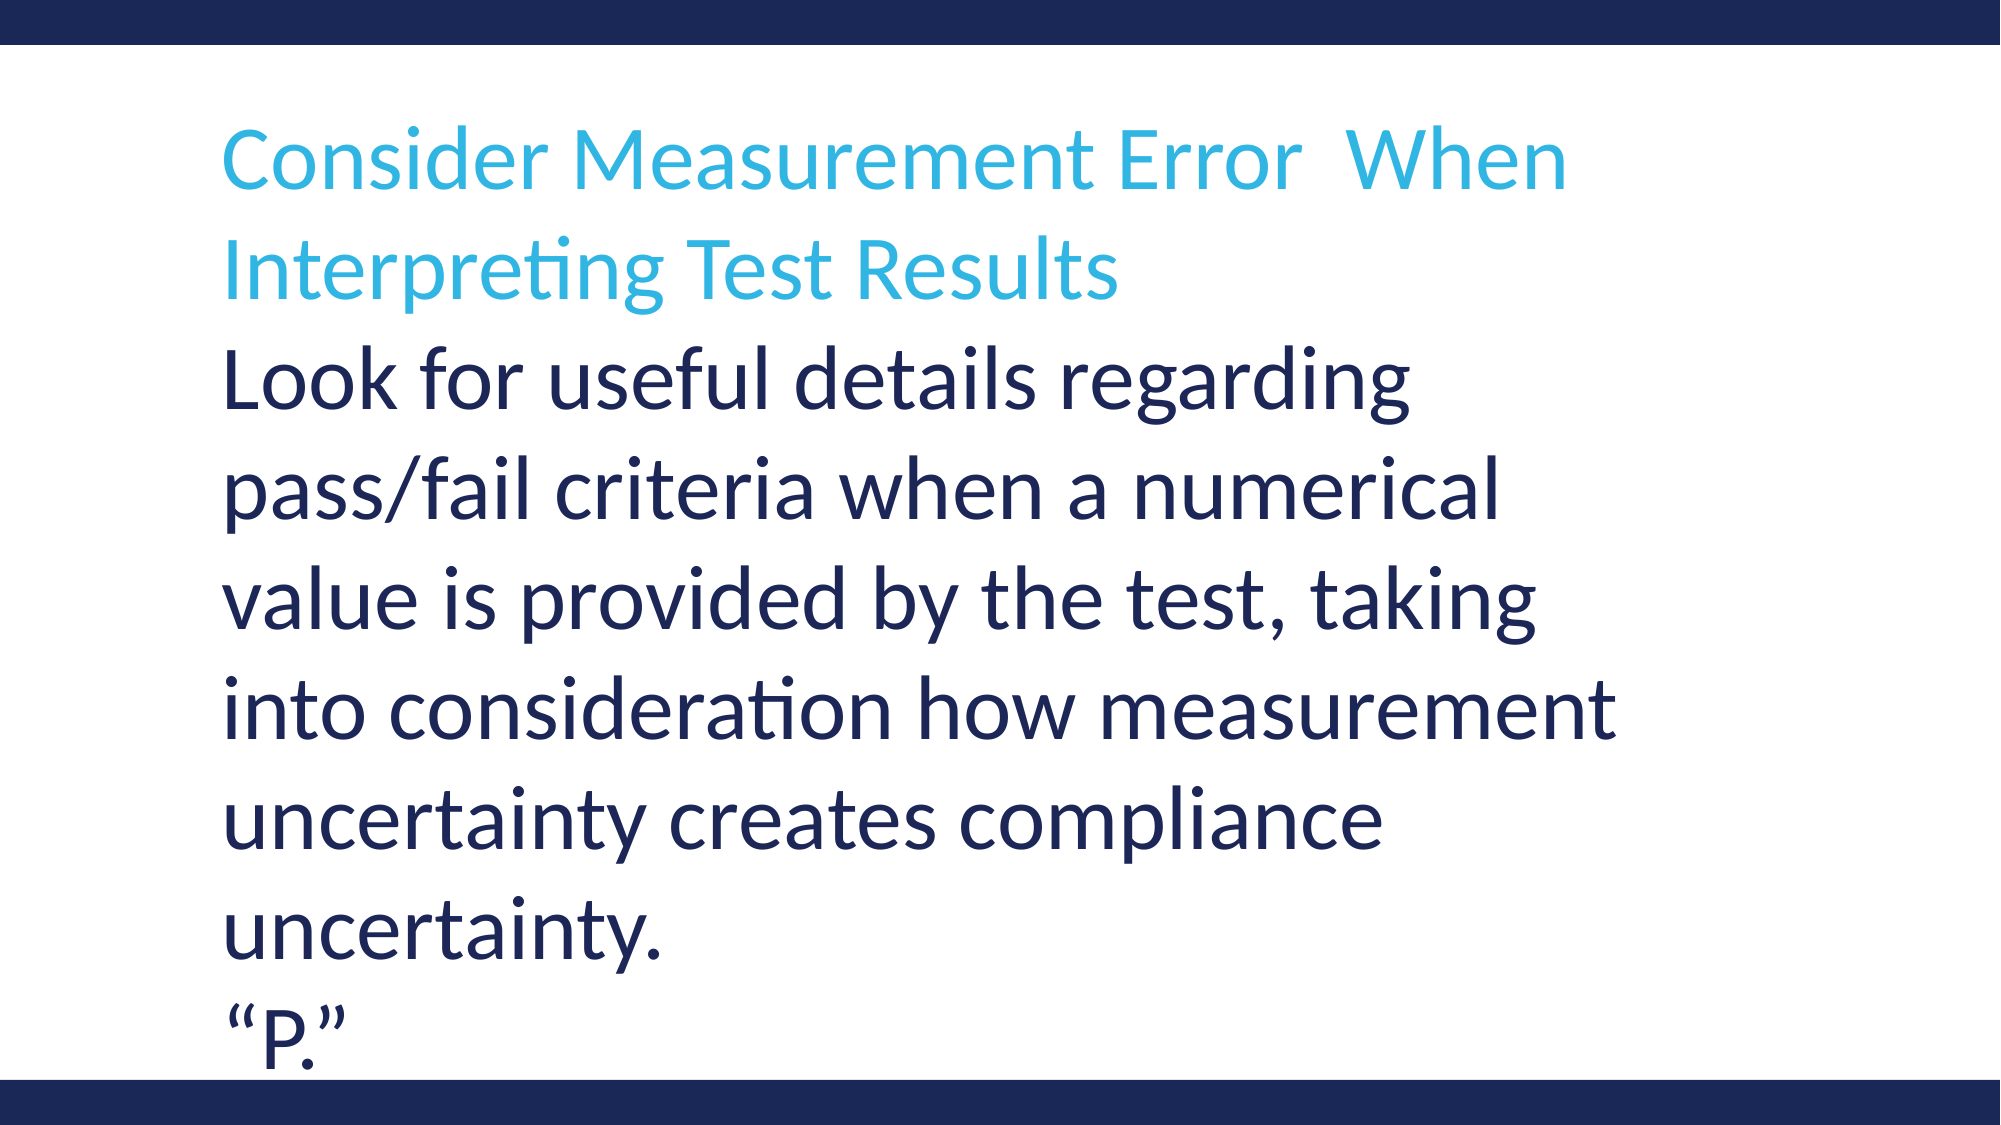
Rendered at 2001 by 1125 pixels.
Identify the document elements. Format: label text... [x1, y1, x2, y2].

text_box Include Numerical Results [842, 27, 1931, 152]
text_box Consider Measurement Error When Interpreting Test Results Look for useful details regarding pass/fail criteria when a numerical value is provided by the test, taking into consideration how measurement uncertainty creates compliance uncertainty. “P.” [132, 90, 1675, 1125]
